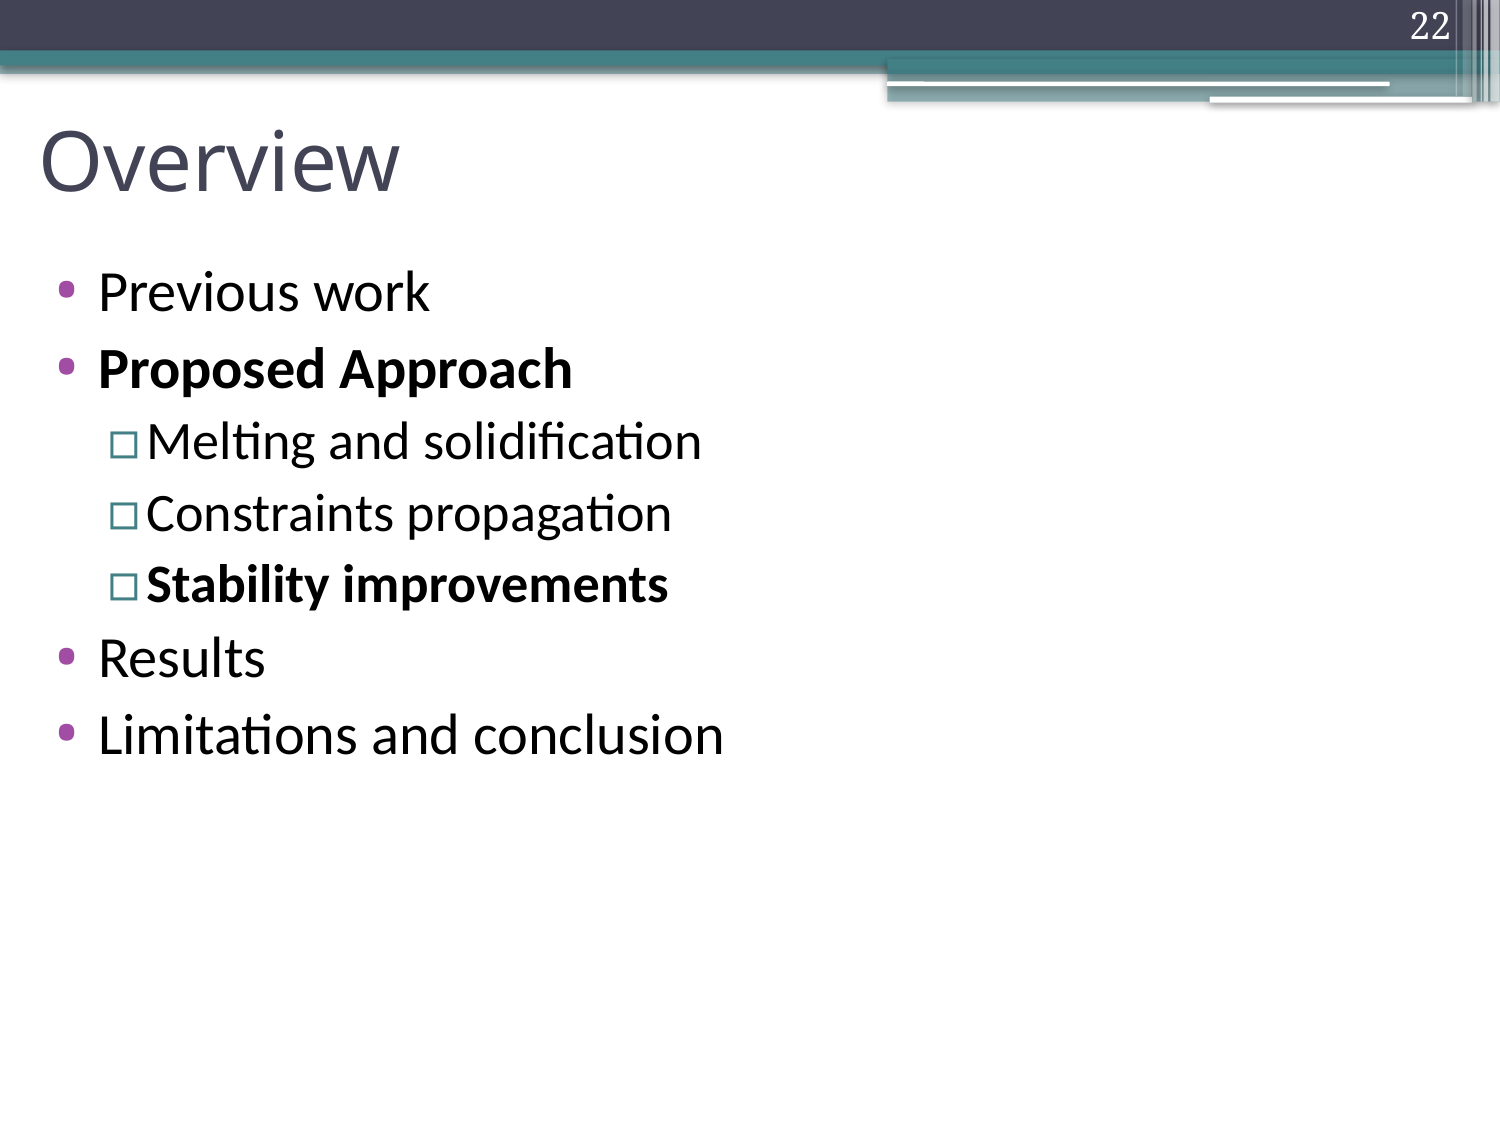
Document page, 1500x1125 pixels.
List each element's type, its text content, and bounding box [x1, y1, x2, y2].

title Overview [23, 70, 1454, 246]
list Previous work Proposed Approach Melting and solidification Constraints propagation Stability improvements Results Limitations and conclusion [23, 246, 1454, 956]
slide_number 22 [1341, 0, 1466, 61]
